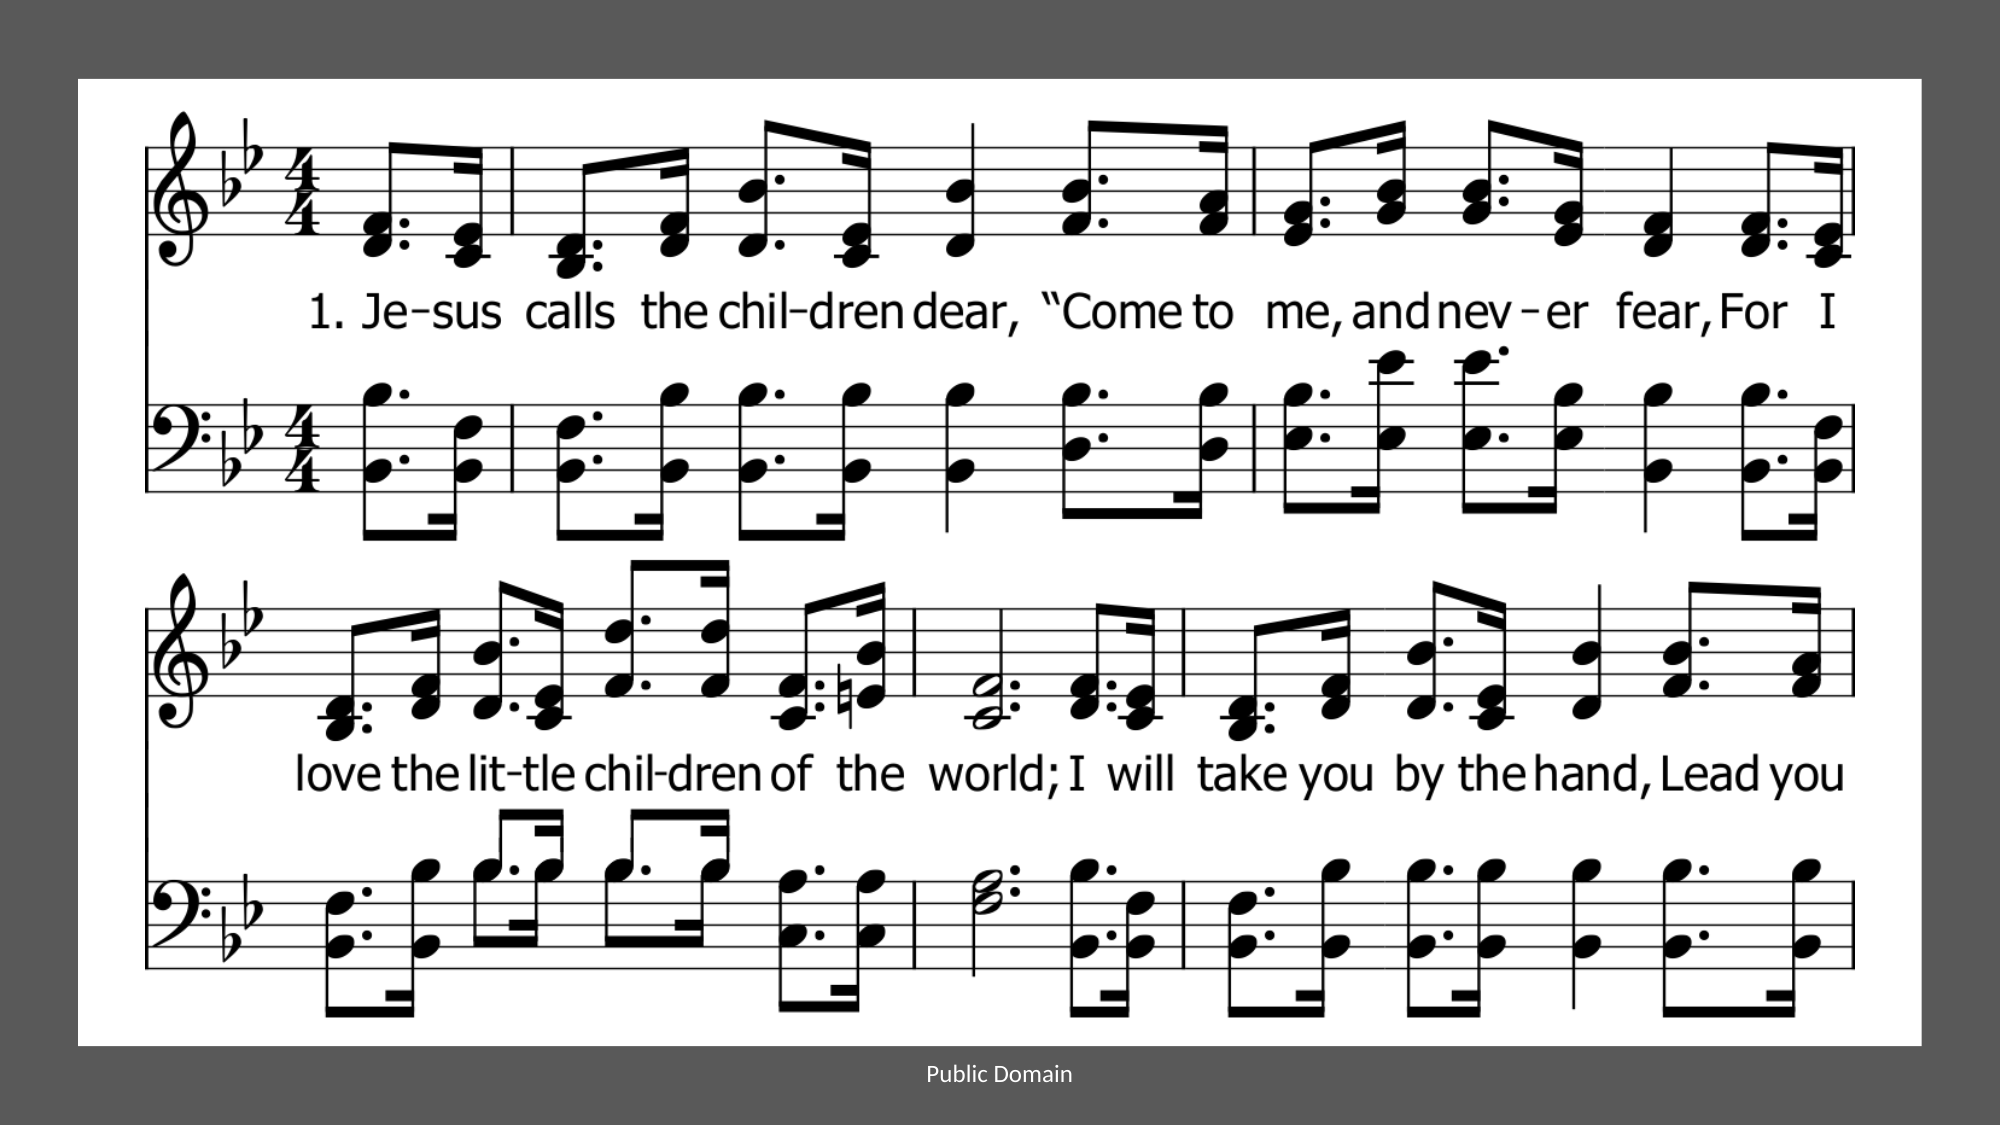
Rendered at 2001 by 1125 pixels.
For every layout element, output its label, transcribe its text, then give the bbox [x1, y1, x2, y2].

footer Public Domain [662, 1042, 1338, 1103]
picture [145, 105, 1855, 1020]
text_box [0, 0, 2000, 1125]
text_box [77, 78, 1923, 1047]
